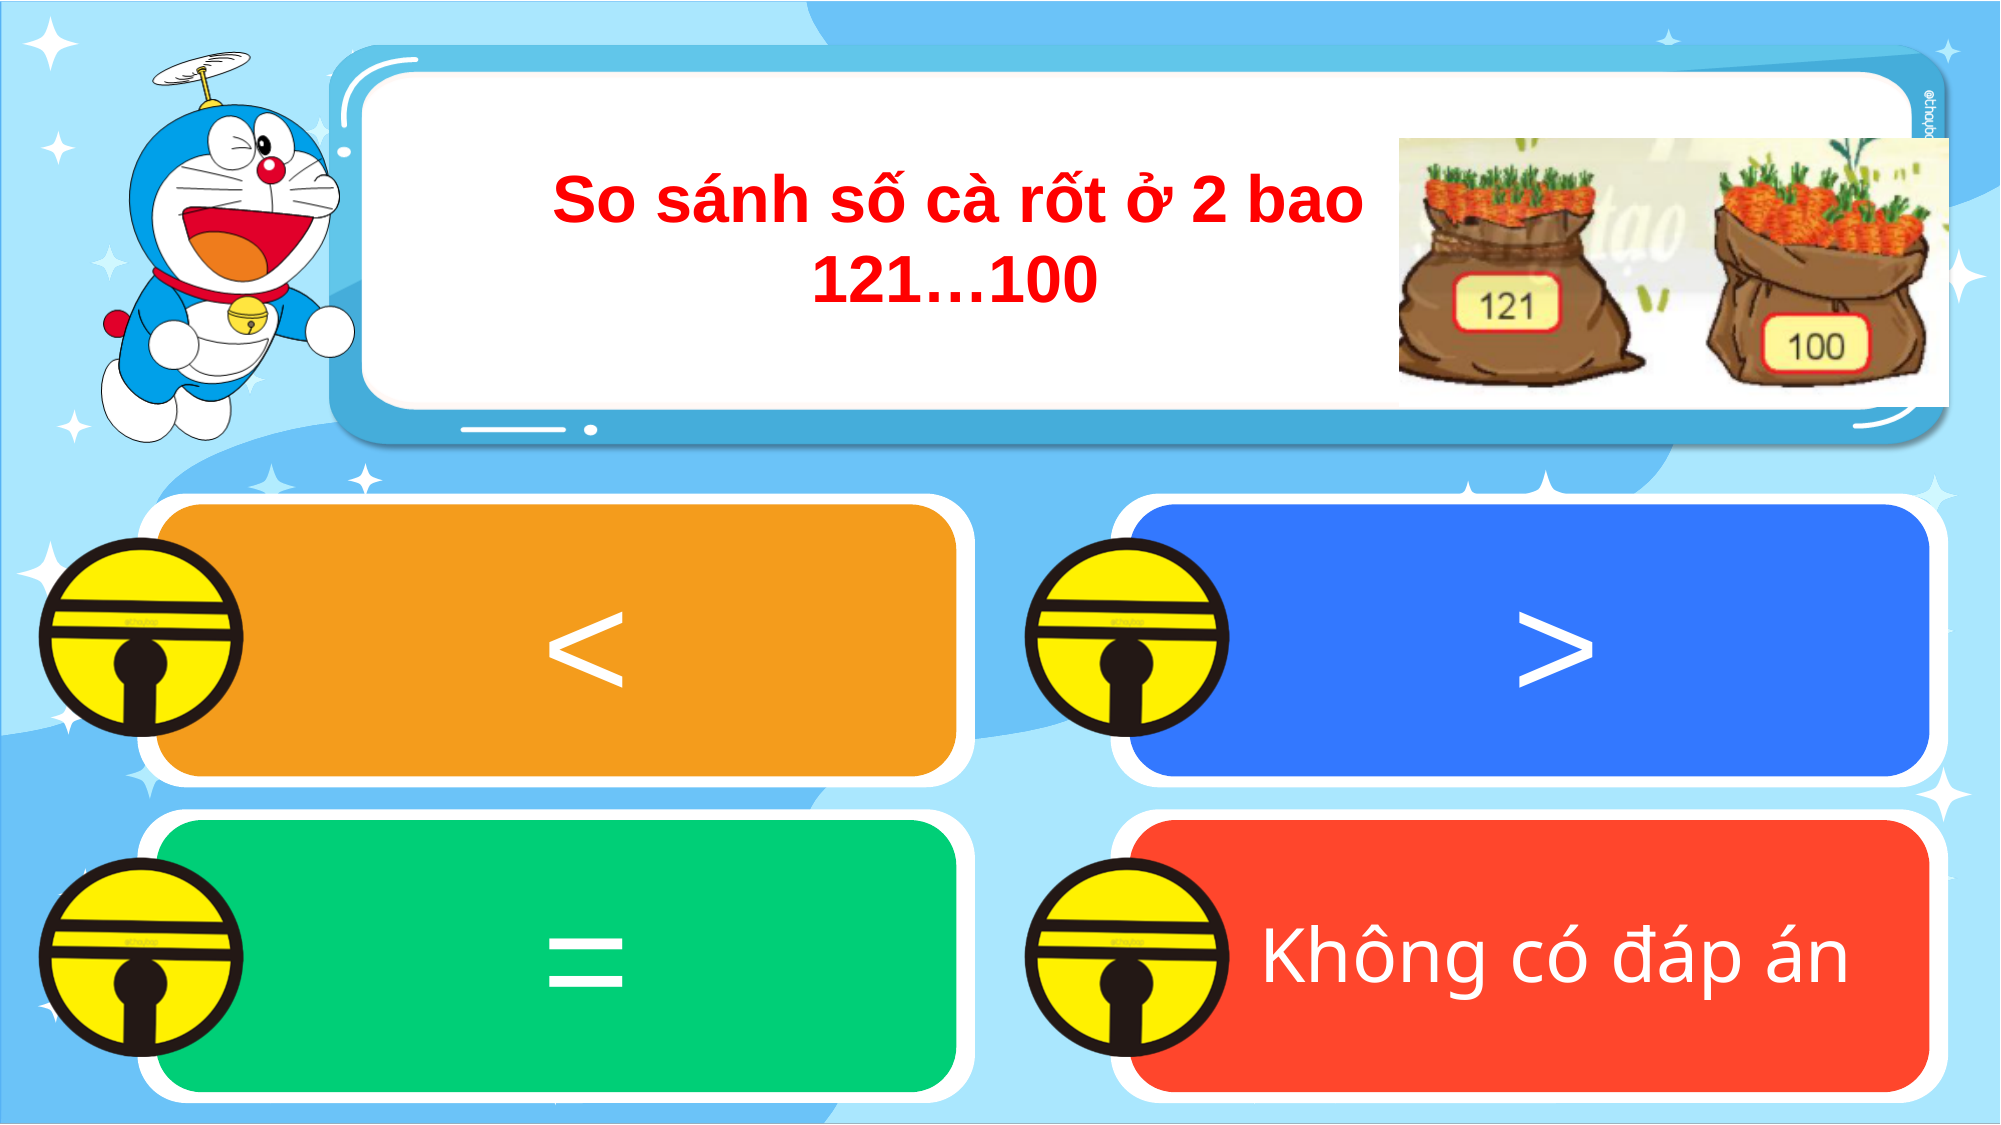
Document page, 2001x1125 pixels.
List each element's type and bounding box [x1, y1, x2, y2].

text_box [1110, 809, 1949, 1104]
text_box [137, 493, 975, 788]
picture [0, 1, 2000, 1124]
text_box [1110, 493, 1949, 788]
text_box [137, 809, 975, 1104]
text_box [325, 40, 1960, 460]
